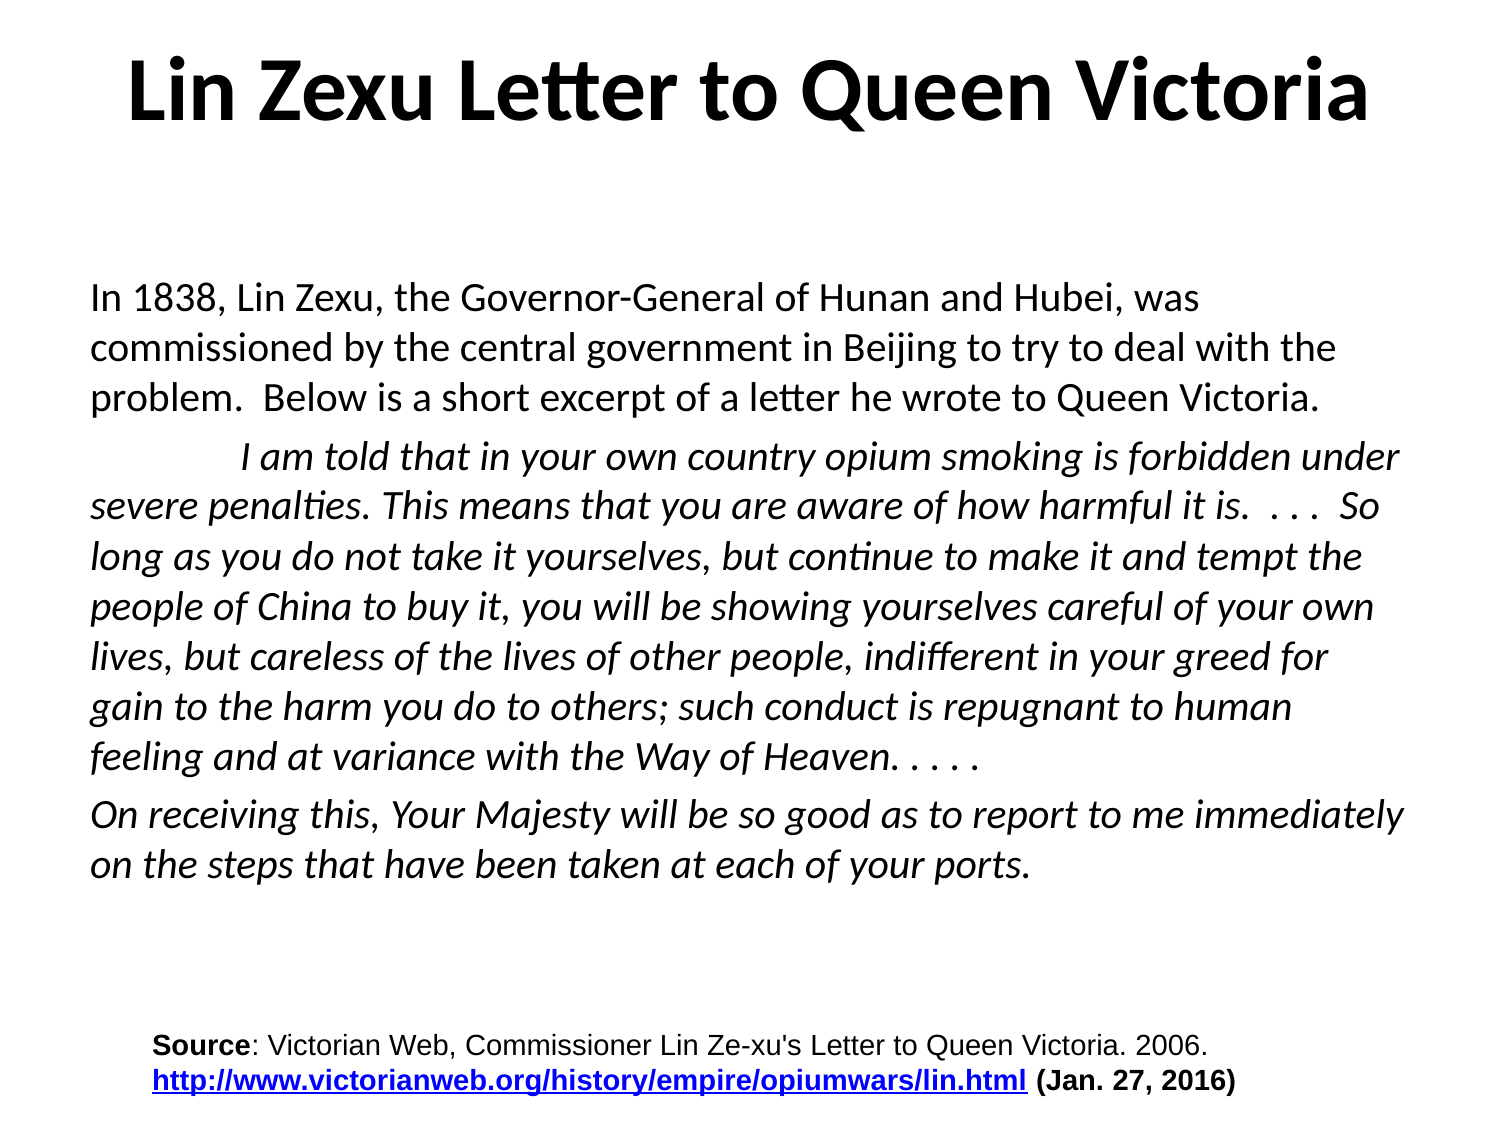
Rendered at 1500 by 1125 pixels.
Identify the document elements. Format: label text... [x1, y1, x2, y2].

list In 1838, Lin Zexu, the Governor-General of Hunan and Hubei, was commissioned by the central government in Beijing to try to deal with the problem. Below is a short excerpt of a letter he wrote to Queen Victoria. I am told that in your own country opium smoking is forbidden under severe penalties. This means that you are aware of how harmful it is. . . . So long as you do not take it yourselves, but continue to make it and tempt the people of China to buy it, you will be showing yourselves careful of your own lives, but careless of the lives of other people, indifferent in your greed for gain to the harm you do to others; such conduct is repugnant to human feeling and at variance with the Way of Heaven. . . . . On receiving this, Your Majesty will be so good as to report to me immediately on the steps that have been taken at each of your ports. [74, 262, 1426, 1006]
text_box Source: Victorian Web, Commissioner Lin Ze-xu's Letter to Queen Victoria. 2006. http://www.victorianweb.org/history/empire/opiumwars/lin.html (Jan. 27, 2016) [137, 1019, 1338, 1104]
title Lin Zexu Letter to Queen Victoria [74, 44, 1426, 233]
text_box [674, 487, 825, 638]
